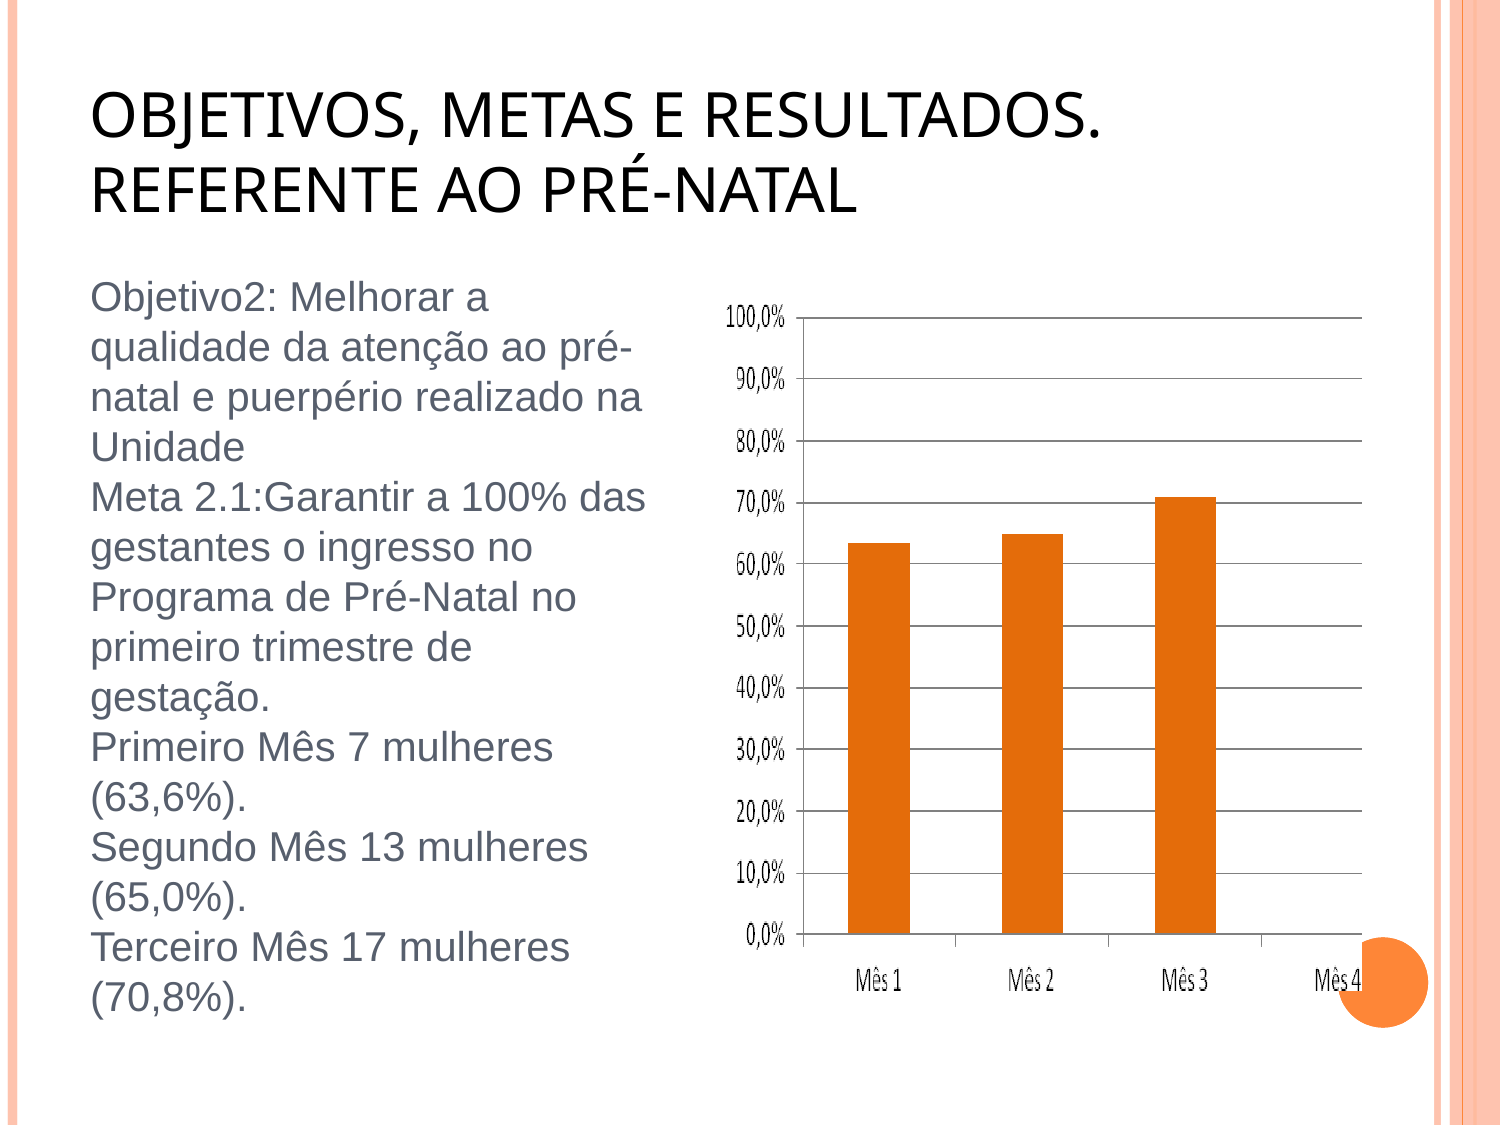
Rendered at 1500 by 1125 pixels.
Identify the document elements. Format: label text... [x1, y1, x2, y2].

title OBJETIVOS, METAS E RESULTADOS. REFERENTE AO PRÉ-NATAL [75, 45, 1300, 233]
picture [714, 278, 1436, 1024]
list Objetivo2: Melhorar a qualidade da atenção ao pré-natal e puerpério realizado na Unidade Meta 2.1:Garantir a 100% das gestantes o ingresso no Programa de Pré-Natal no primeiro trimestre de gestação. Primeiro Mês 7 mulheres (63,6%). Segundo Mês 13 mulheres (65,0%). Terceiro Mês 17 mulheres (70,8%). [75, 262, 675, 1013]
